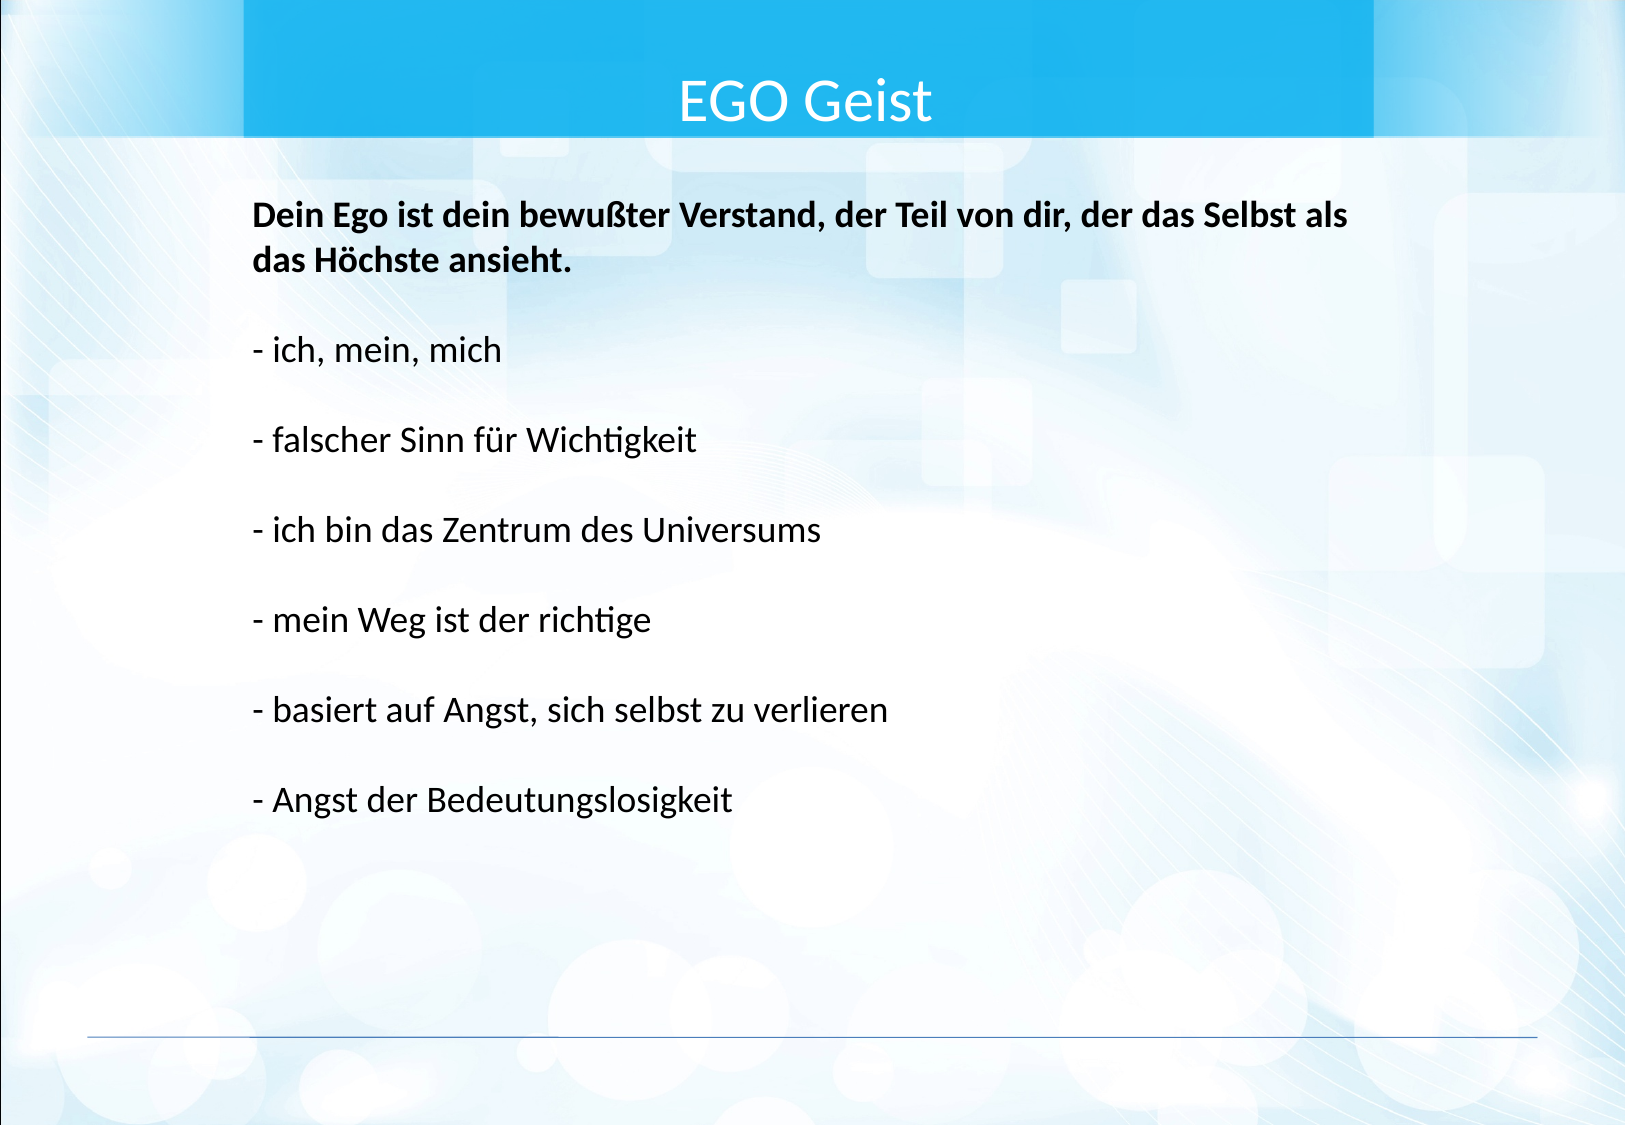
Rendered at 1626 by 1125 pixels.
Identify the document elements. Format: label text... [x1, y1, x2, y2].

picture [0, 0, 1625, 1125]
text_box Dein Ego ist dein bewußter Verstand, der Teil von dir, der das Selbst als das Höchste ansieht. - ich, mein, mich - falscher Sinn für Wichtigkeit - ich bin das Zentrum des Universums - mein Weg ist der richtige - basiert auf Angst, sich selbst zu verlieren - Angst der Bedeutungslosigkeit [237, 182, 1375, 1125]
text_box EGO Geist [237, 51, 1375, 142]
